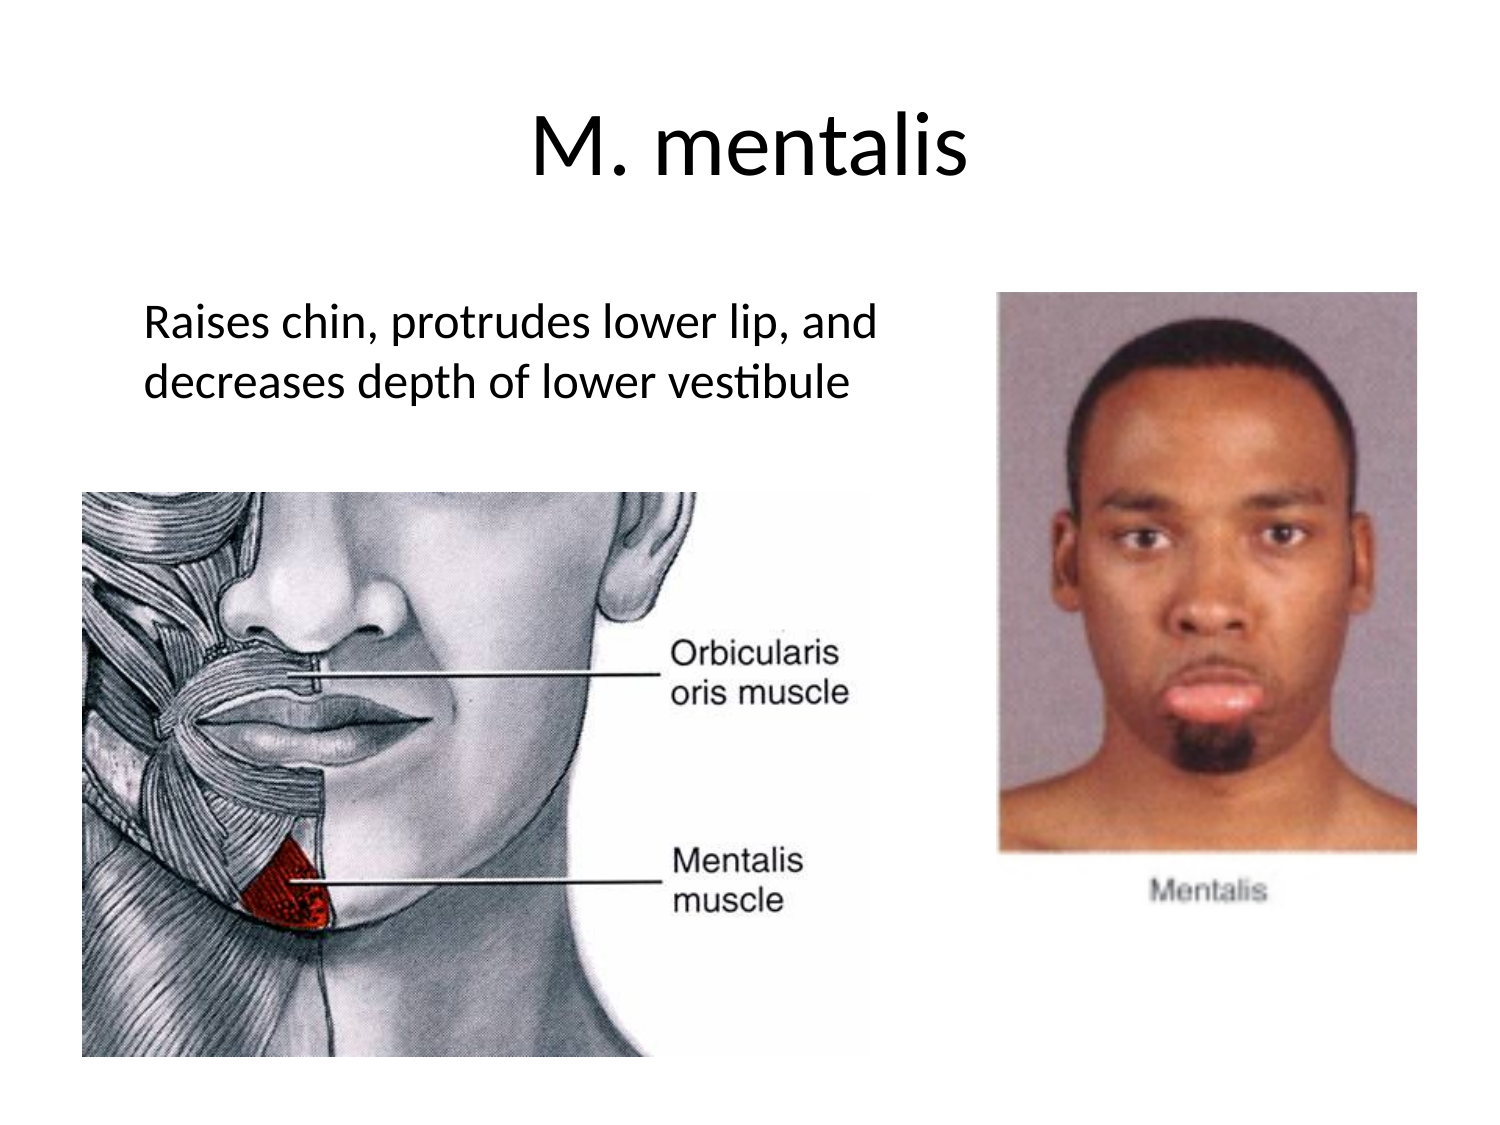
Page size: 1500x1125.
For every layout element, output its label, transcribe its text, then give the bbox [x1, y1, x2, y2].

title M. mentalis [75, 45, 1425, 233]
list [995, 292, 1418, 941]
picture [81, 491, 870, 1057]
text_box Raises chin, protrudes lower lip, and decreases depth of lower vestibule [128, 281, 938, 416]
